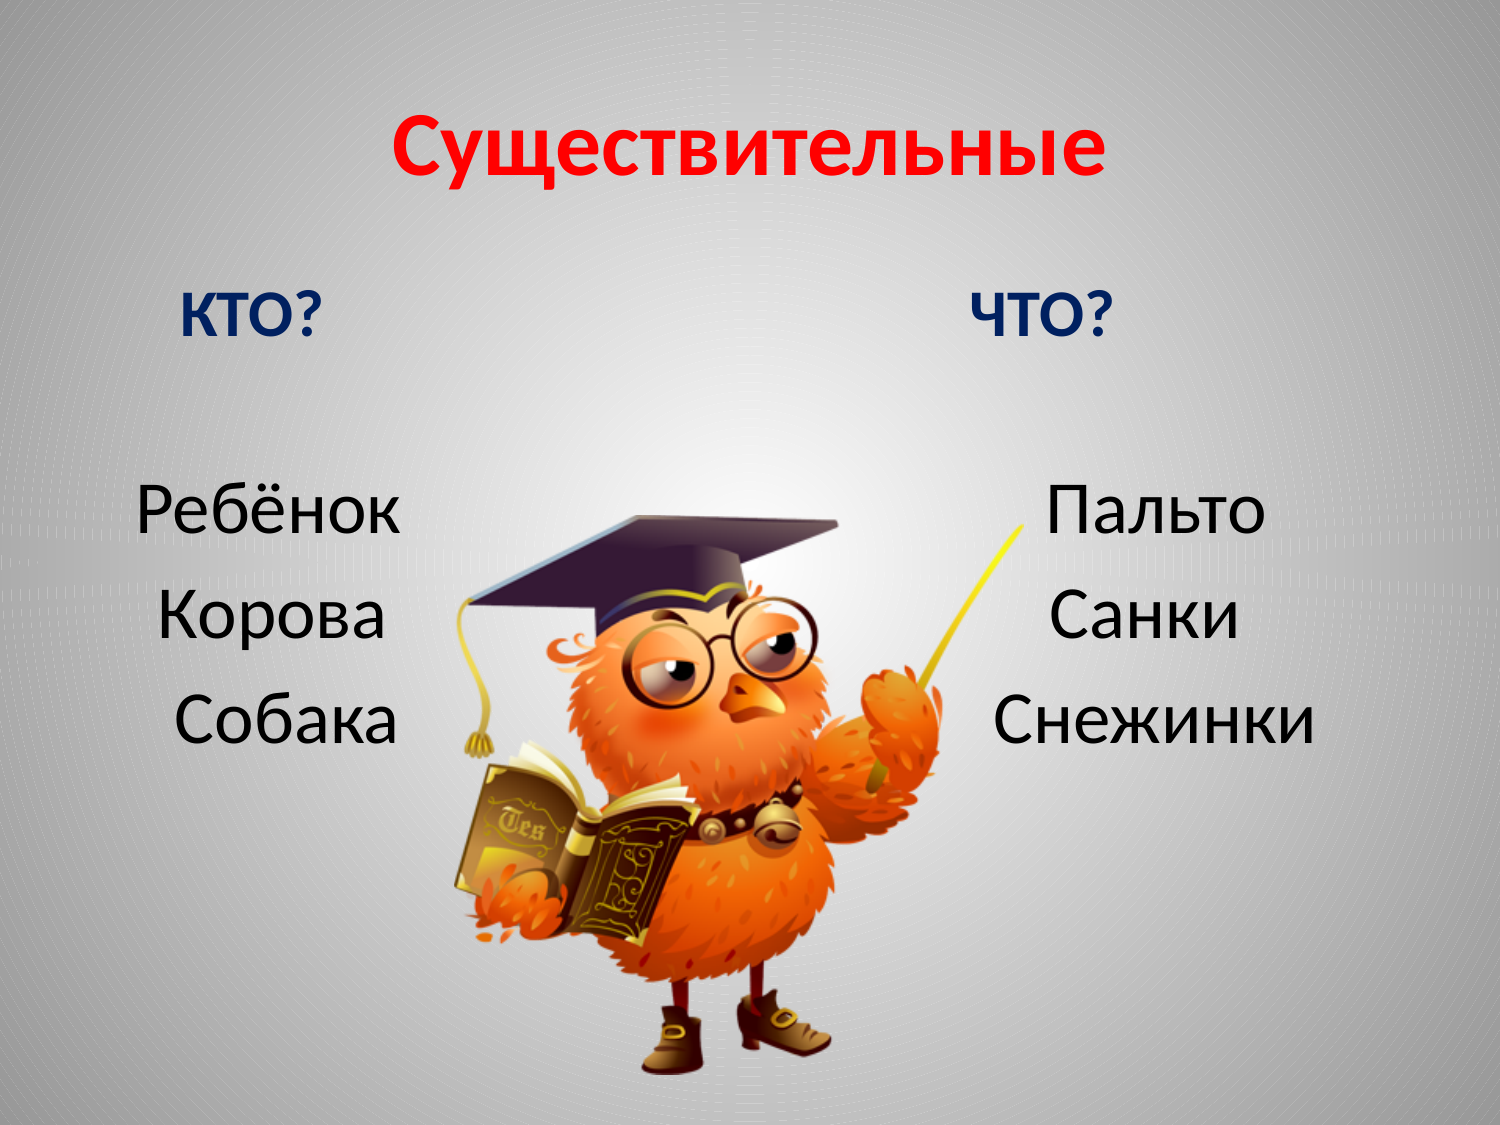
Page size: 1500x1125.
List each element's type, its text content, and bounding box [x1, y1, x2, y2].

list КТО? ЧТО? Ребёнок Пальто Корова Санки Собака Снежинки [75, 262, 1425, 1005]
title Существительные [75, 45, 1425, 233]
picture [454, 514, 1024, 1075]
